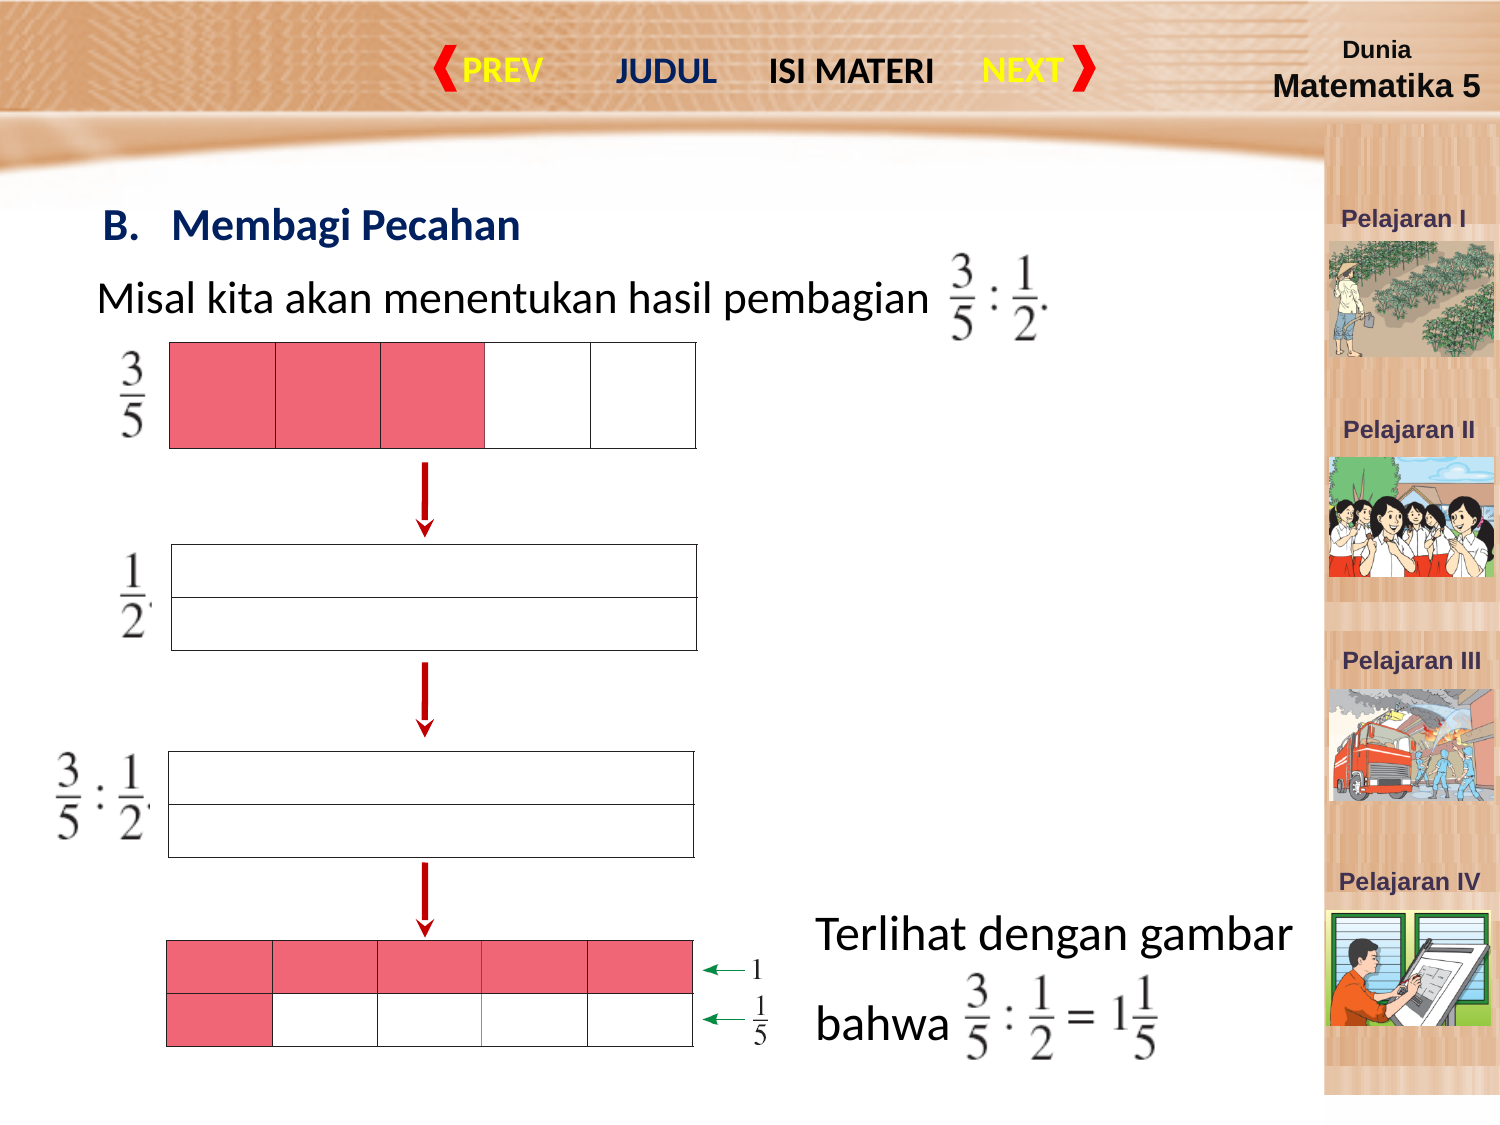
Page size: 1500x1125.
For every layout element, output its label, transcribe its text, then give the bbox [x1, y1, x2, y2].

text_box Terlihat dengan gambar bahwa [799, 862, 1338, 1060]
picture [114, 345, 153, 445]
text_box Misal kita akan menentukan hasil pembagian [81, 260, 938, 332]
picture [959, 966, 1162, 1071]
picture [49, 746, 151, 846]
picture [165, 536, 704, 656]
picture [162, 743, 701, 863]
text_box B. Membagi Pecahan [87, 187, 543, 259]
picture [162, 933, 776, 1051]
picture [165, 337, 701, 453]
picture [114, 545, 152, 644]
picture [0, 0, 1500, 1125]
picture [943, 247, 1053, 347]
